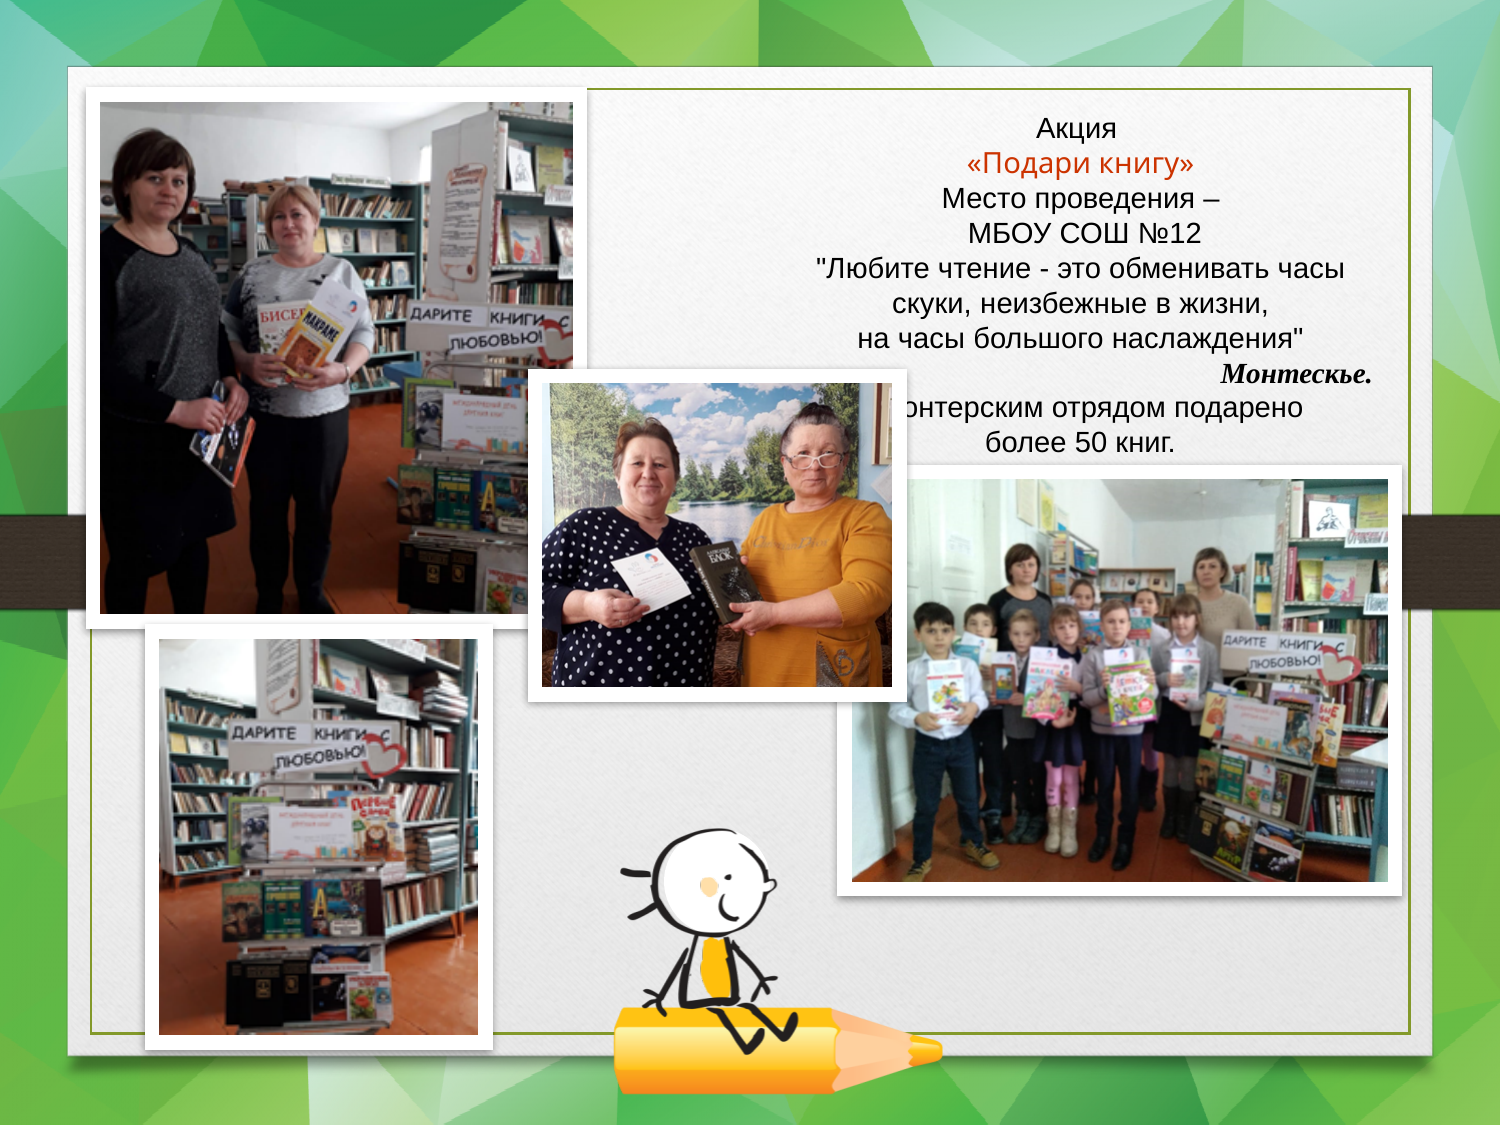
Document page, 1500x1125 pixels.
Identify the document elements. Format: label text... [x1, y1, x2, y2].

picture [92, 629, 145, 1032]
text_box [572, 828, 952, 1125]
picture [0, 0, 1500, 1125]
picture [493, 629, 837, 1032]
picture [100, 101, 1389, 882]
text_box Акция «Подари книгу» Место проведения – МБОУ СОШ №12 "Любите чтение - это обменивать часы скуки, неизбежные в жизни, на часы большого наслаждения" Монтескье. Волонтерским отрядом подарено более 50 книг. [773, 101, 1388, 462]
picture [159, 638, 479, 1036]
